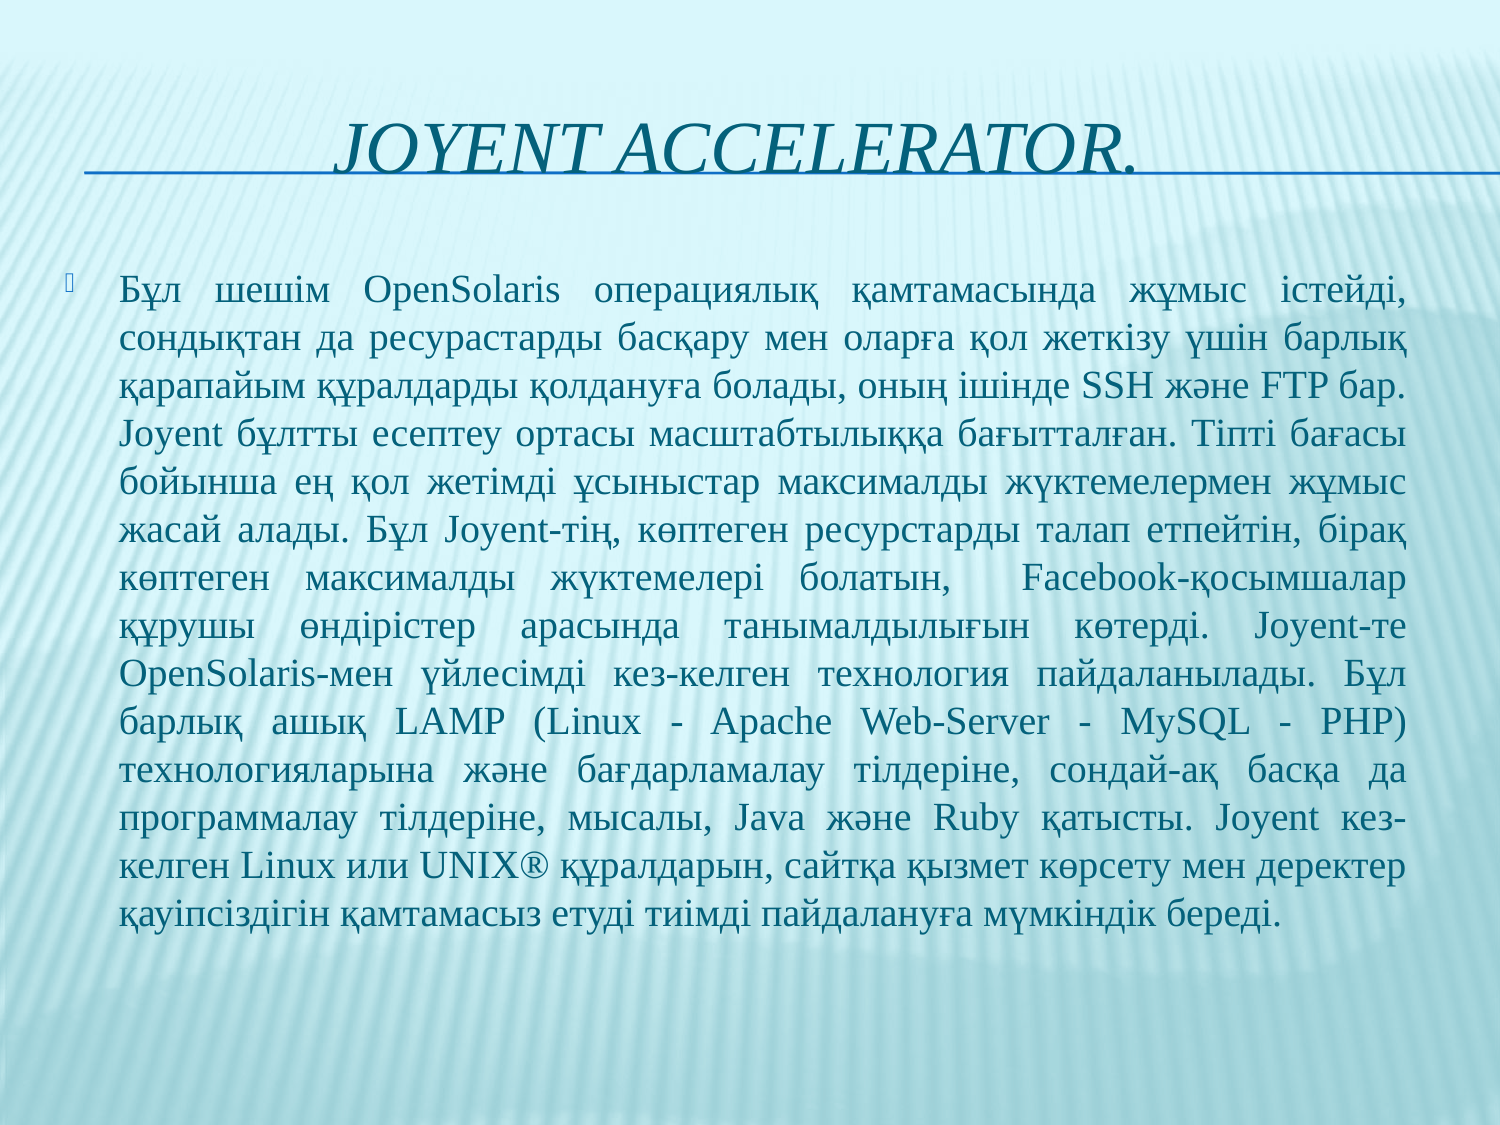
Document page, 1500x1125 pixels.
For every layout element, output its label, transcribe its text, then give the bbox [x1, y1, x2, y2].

title Joyent Accelerator. [0, 75, 1475, 213]
list Бұл шешім OpenSolaris операциялық қамтамасында жұмыс істейді, сондықтан да ресурастарды басқару мен оларға қол жеткізу үшін барлық қарапайым құралдарды қолдануға болады, оның ішінде SSH және FTP бар. Joyent бұлтты есептеу ортасы масштабтылыққа бағытталған. Тіпті бағасы бойынша ең қол жетімді ұсыныстар максималды жүктемелермен жұмыс жасай алады. Бұл Joyent-тің, көптеген ресурстарды талап етпейтін, бірақ көптеген максималды жүктемелері болатын, Facebook-қосымшалар құрушы өндірістер арасында танымалдылығын көтерді. Joyent-те OpenSolaris-мен үйлесімді кез-келген технология пайдаланылады. Бұл барлық ашық LAMP (Linux - Apache Web-Server - MySQL - PHP) технологияларына және бағдарламалау тілдеріне, сондай-ақ басқа да программалау тілдеріне, мысалы, Java және Ruby қатысты. Joyent кез-келген Linux или UNIX® құралдарын, сайтқа қызмет көрсету мен деректер қауіпсіздігін қамтамасыз етуді тиімді пайдалануға мүмкіндік береді. [50, 254, 1424, 998]
